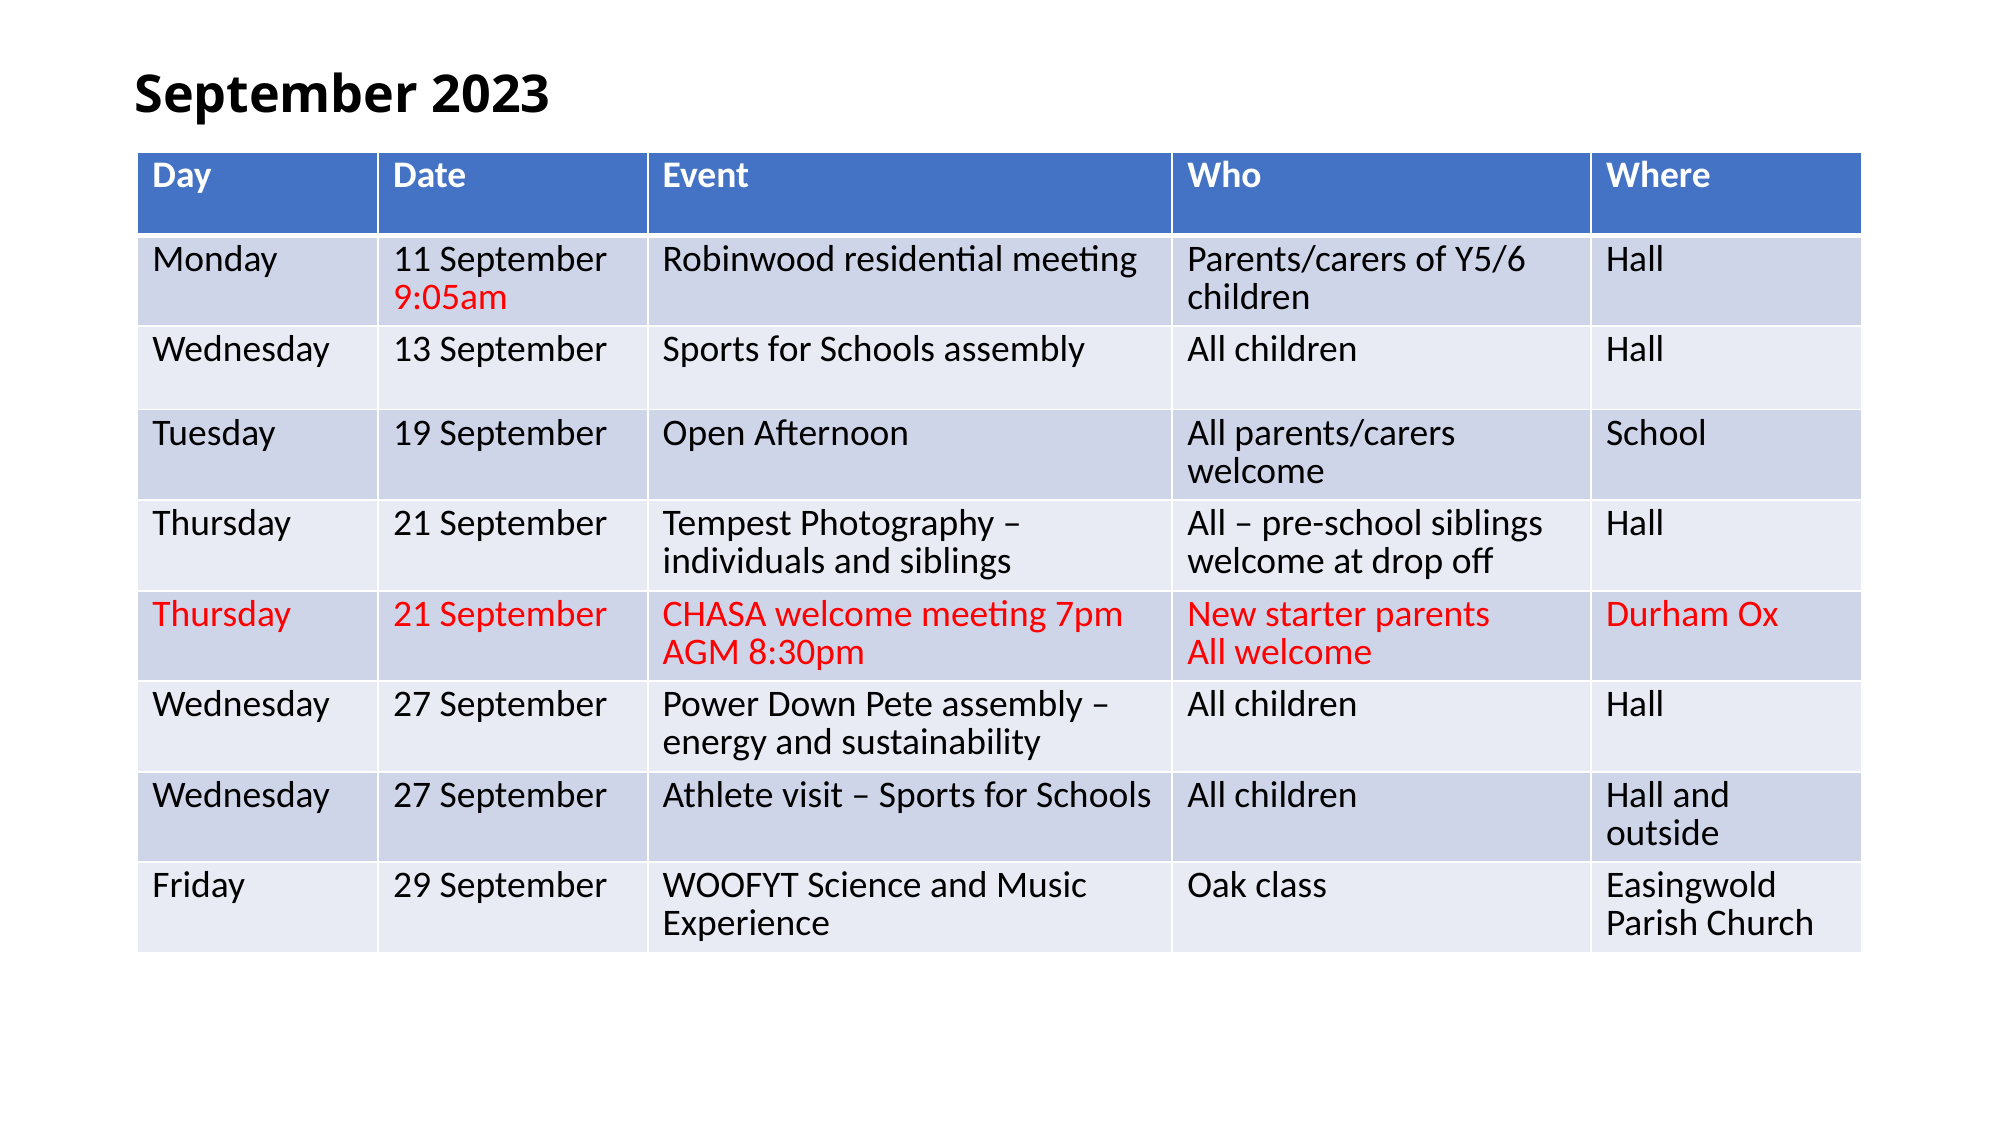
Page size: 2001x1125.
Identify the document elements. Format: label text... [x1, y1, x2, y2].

table_cell New starter parents All welcome [1173, 592, 1590, 680]
table_cell Power Down Pete assembly – energy and sustainability [649, 682, 1171, 771]
table_header Date [379, 153, 647, 233]
table_cell 29 September [379, 863, 647, 952]
table_header Day [138, 153, 377, 233]
table_cell Tuesday [138, 410, 377, 499]
table_cell Wednesday [138, 682, 377, 771]
table_cell Hall [1592, 682, 1861, 771]
table_cell 11 September 9:05am [379, 238, 647, 325]
table_cell 21 September [379, 592, 647, 680]
table_cell Hall [1592, 501, 1861, 590]
table_cell Monday [138, 238, 377, 325]
table_header Event [649, 153, 1171, 233]
table_cell All children [1173, 682, 1590, 771]
table_cell 21 September [379, 501, 647, 590]
table_cell Sports for Schools assembly [649, 327, 1171, 409]
table_cell WOOFYT Science and Music Experience [649, 863, 1171, 952]
table_cell Oak class [1173, 863, 1590, 952]
table_header Who [1173, 153, 1590, 233]
table_cell School [1592, 410, 1861, 499]
table_cell Durham Ox [1592, 592, 1861, 680]
table_cell All parents/carers welcome [1173, 410, 1590, 499]
table_cell Thursday [138, 592, 377, 680]
table_cell Wednesday [138, 327, 377, 409]
table_cell All children [1173, 327, 1590, 409]
table_cell Parents/carers of Y5/6 children [1173, 238, 1590, 325]
table_cell Wednesday [138, 773, 377, 861]
table_cell Open Afternoon [649, 410, 1171, 499]
table_header Where [1592, 153, 1861, 233]
table_cell Hall and outside [1592, 773, 1861, 861]
table_cell All – pre-school siblings welcome at drop off [1173, 501, 1590, 590]
table_cell CHASA welcome meeting 7pm AGM 8:30pm [649, 592, 1171, 680]
table_cell Athlete visit – Sports for Schools [649, 773, 1171, 861]
table_cell Friday [138, 863, 377, 952]
table_cell 27 September [379, 682, 647, 771]
table_cell All children [1173, 773, 1590, 861]
table_cell Hall [1592, 327, 1861, 409]
text_box September 2023 [119, 53, 787, 131]
table_cell Easingwold Parish Church [1592, 863, 1861, 952]
table_cell Robinwood residential meeting [649, 238, 1171, 325]
table_cell 27 September [379, 773, 647, 861]
table_cell 19 September [379, 410, 647, 499]
table_cell Tempest Photography – individuals and siblings [649, 501, 1171, 590]
table_cell Thursday [138, 501, 377, 590]
table_cell Hall [1592, 238, 1861, 325]
table_cell 13 September [379, 327, 647, 409]
